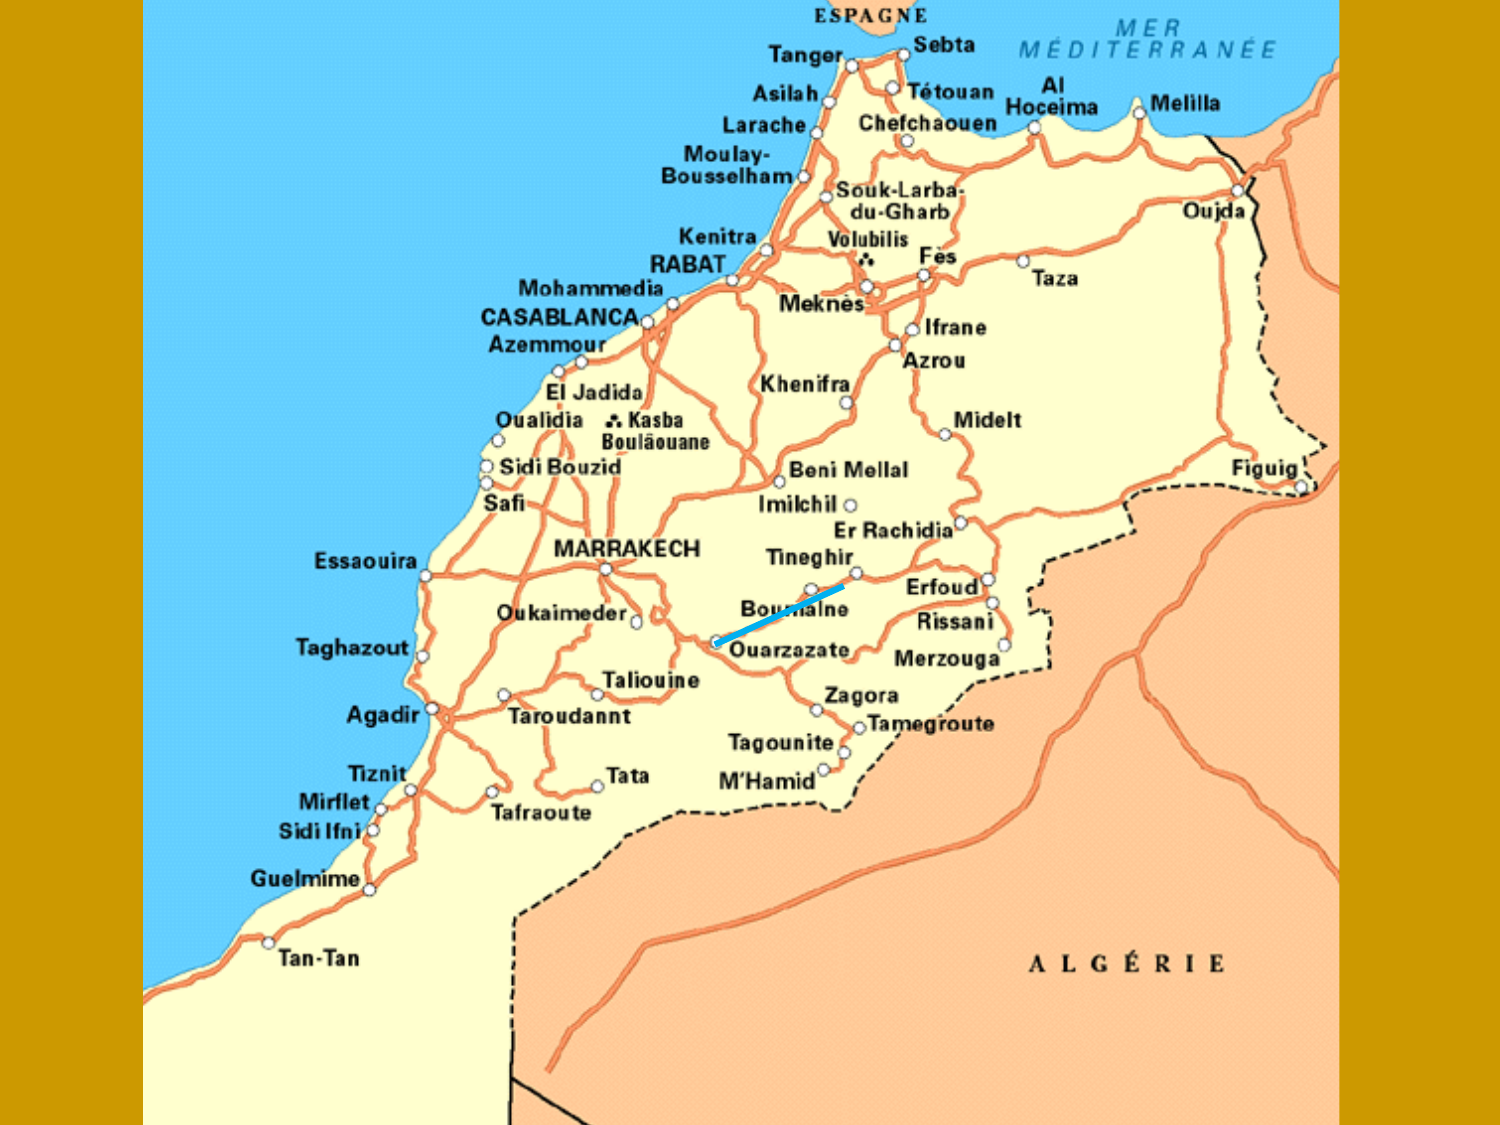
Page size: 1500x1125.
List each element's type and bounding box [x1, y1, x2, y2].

text_box [714, 585, 844, 645]
picture [142, 0, 1340, 1125]
